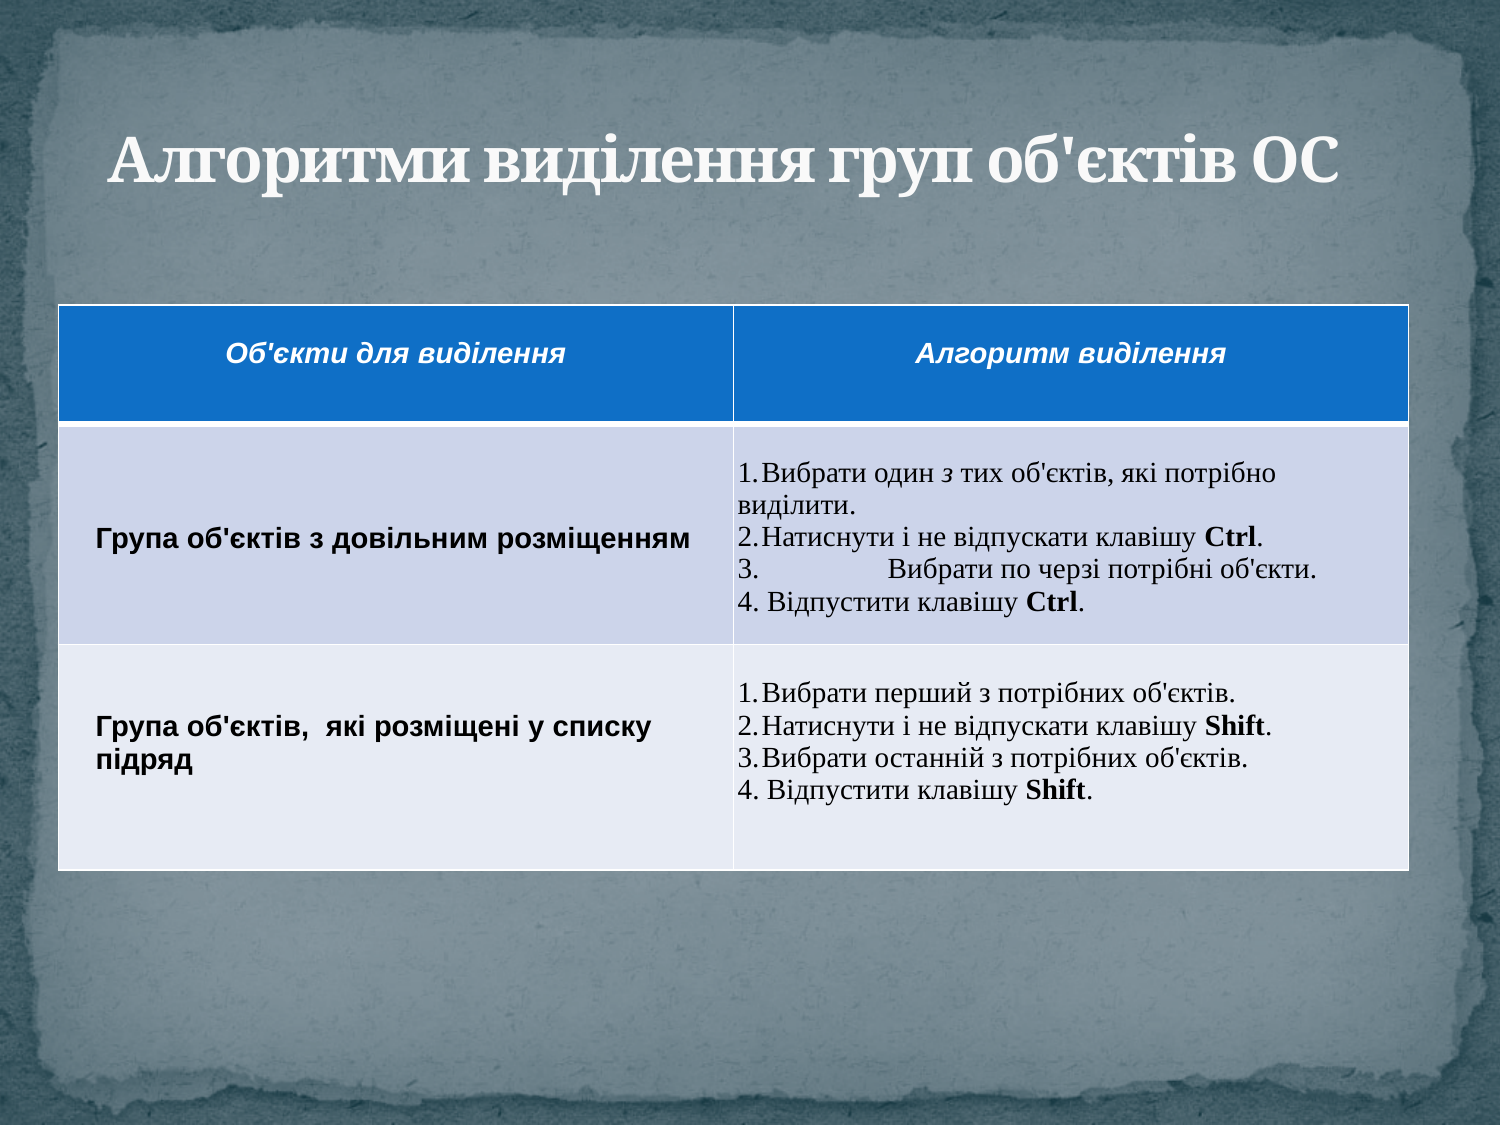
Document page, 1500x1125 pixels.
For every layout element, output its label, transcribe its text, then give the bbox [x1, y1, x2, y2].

table_header Алгоритм виділення [734, 306, 1408, 421]
table_cell 1. Вибрати перший з потрібних об'єктів. 2. Натиснути і не відпускати клавішу Shift. 3. Вибрати останній з потрібних об'єктів. 4. Відпустити клавішу Shift. [734, 645, 1408, 869]
table_cell 1. Вибрати один з тих об'єктів, які потрібно виділити. 2. Натиснути і не відпускати клавішу Ctrl. 3. Вибрати по черзі потрібні об'єкти. 4. Відпустити клавішу Ctrl. [734, 427, 1408, 644]
title Алгоритми виділення груп об'єктів ОС [74, 24, 1425, 211]
table_cell Група об'єктів, які розміщені у списку підряд [59, 645, 733, 869]
table_header Об'єкти для виділення [59, 306, 733, 421]
table_cell Група об'єктів з довільним розміщенням [59, 427, 733, 644]
